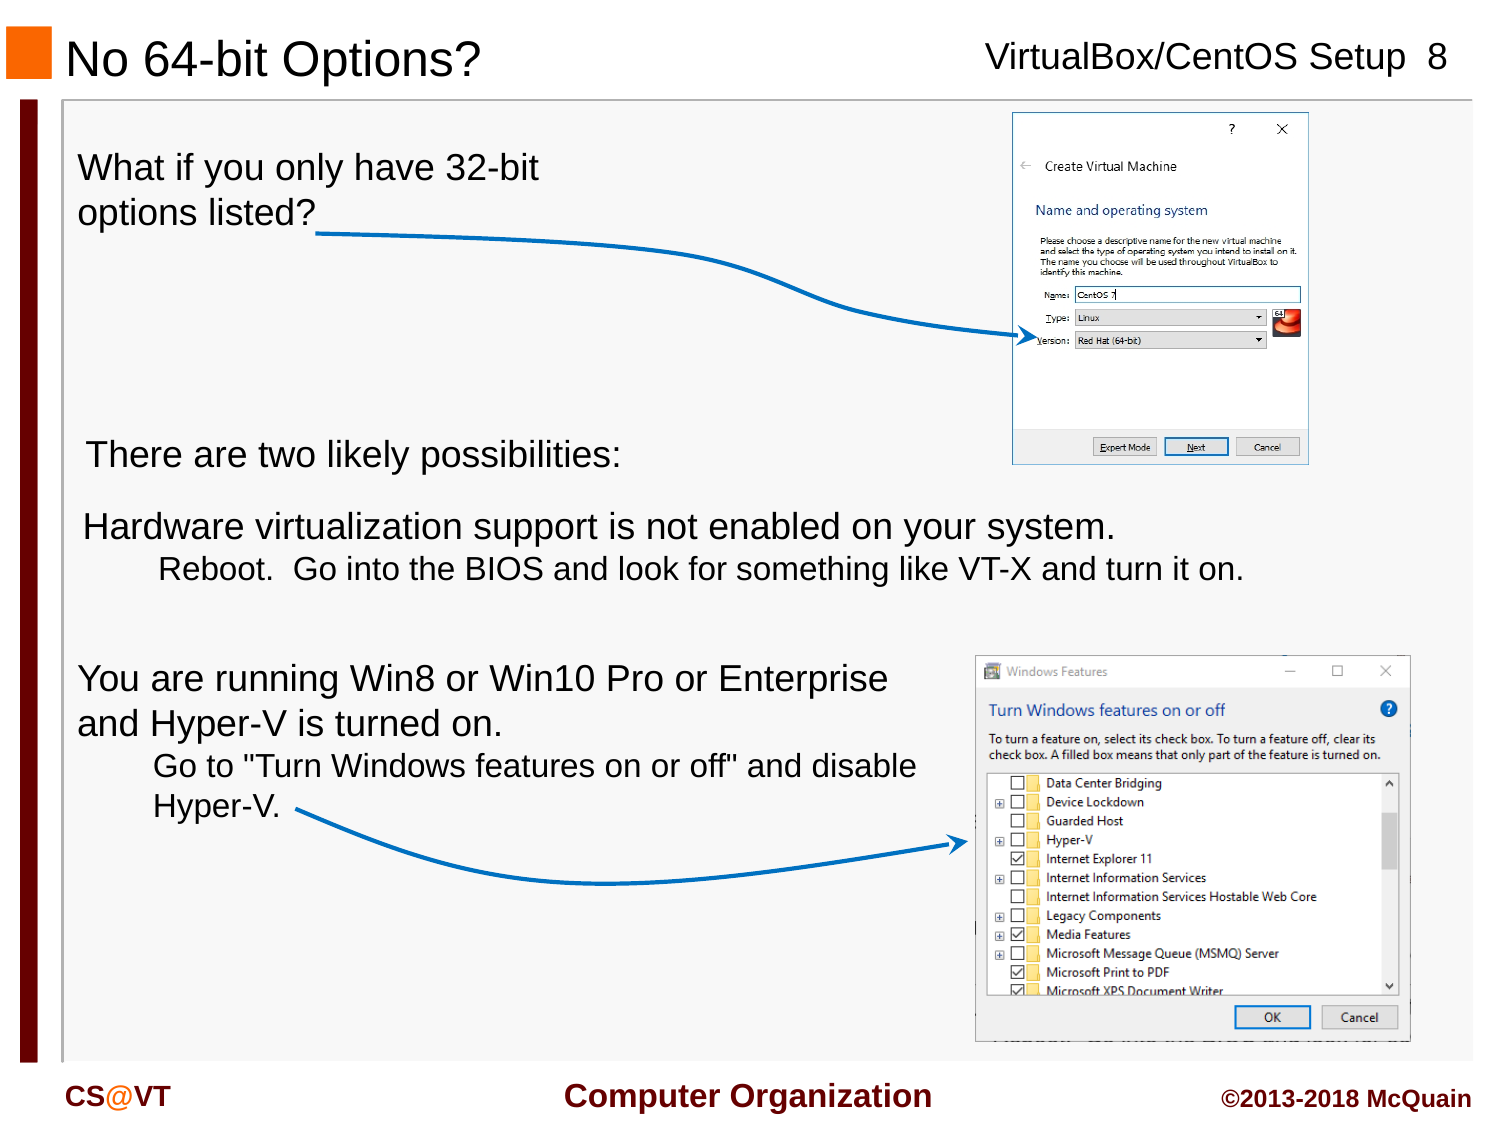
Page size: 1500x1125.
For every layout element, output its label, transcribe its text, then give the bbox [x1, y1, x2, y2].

title No 64-bit Options? [50, 28, 1000, 85]
text_box You are running Win8 or Win10 Pro or Enterprise and Hyper-V is turned on. Go to "Turn Windows features on or off" and disable Hyper-V. [62, 646, 950, 832]
text_box [315, 233, 1007, 335]
text_box [295, 808, 969, 884]
picture [1012, 111, 1309, 466]
picture [974, 655, 1412, 1043]
text_box There are two likely possibilities: [70, 423, 646, 483]
text_box What if you only have 32-bit options listed? [62, 135, 638, 241]
text_box Hardware virtualization support is not enabled on your system. Reboot. Go into the BIOS and look for something like VT-X and turn it on. [67, 494, 1368, 595]
